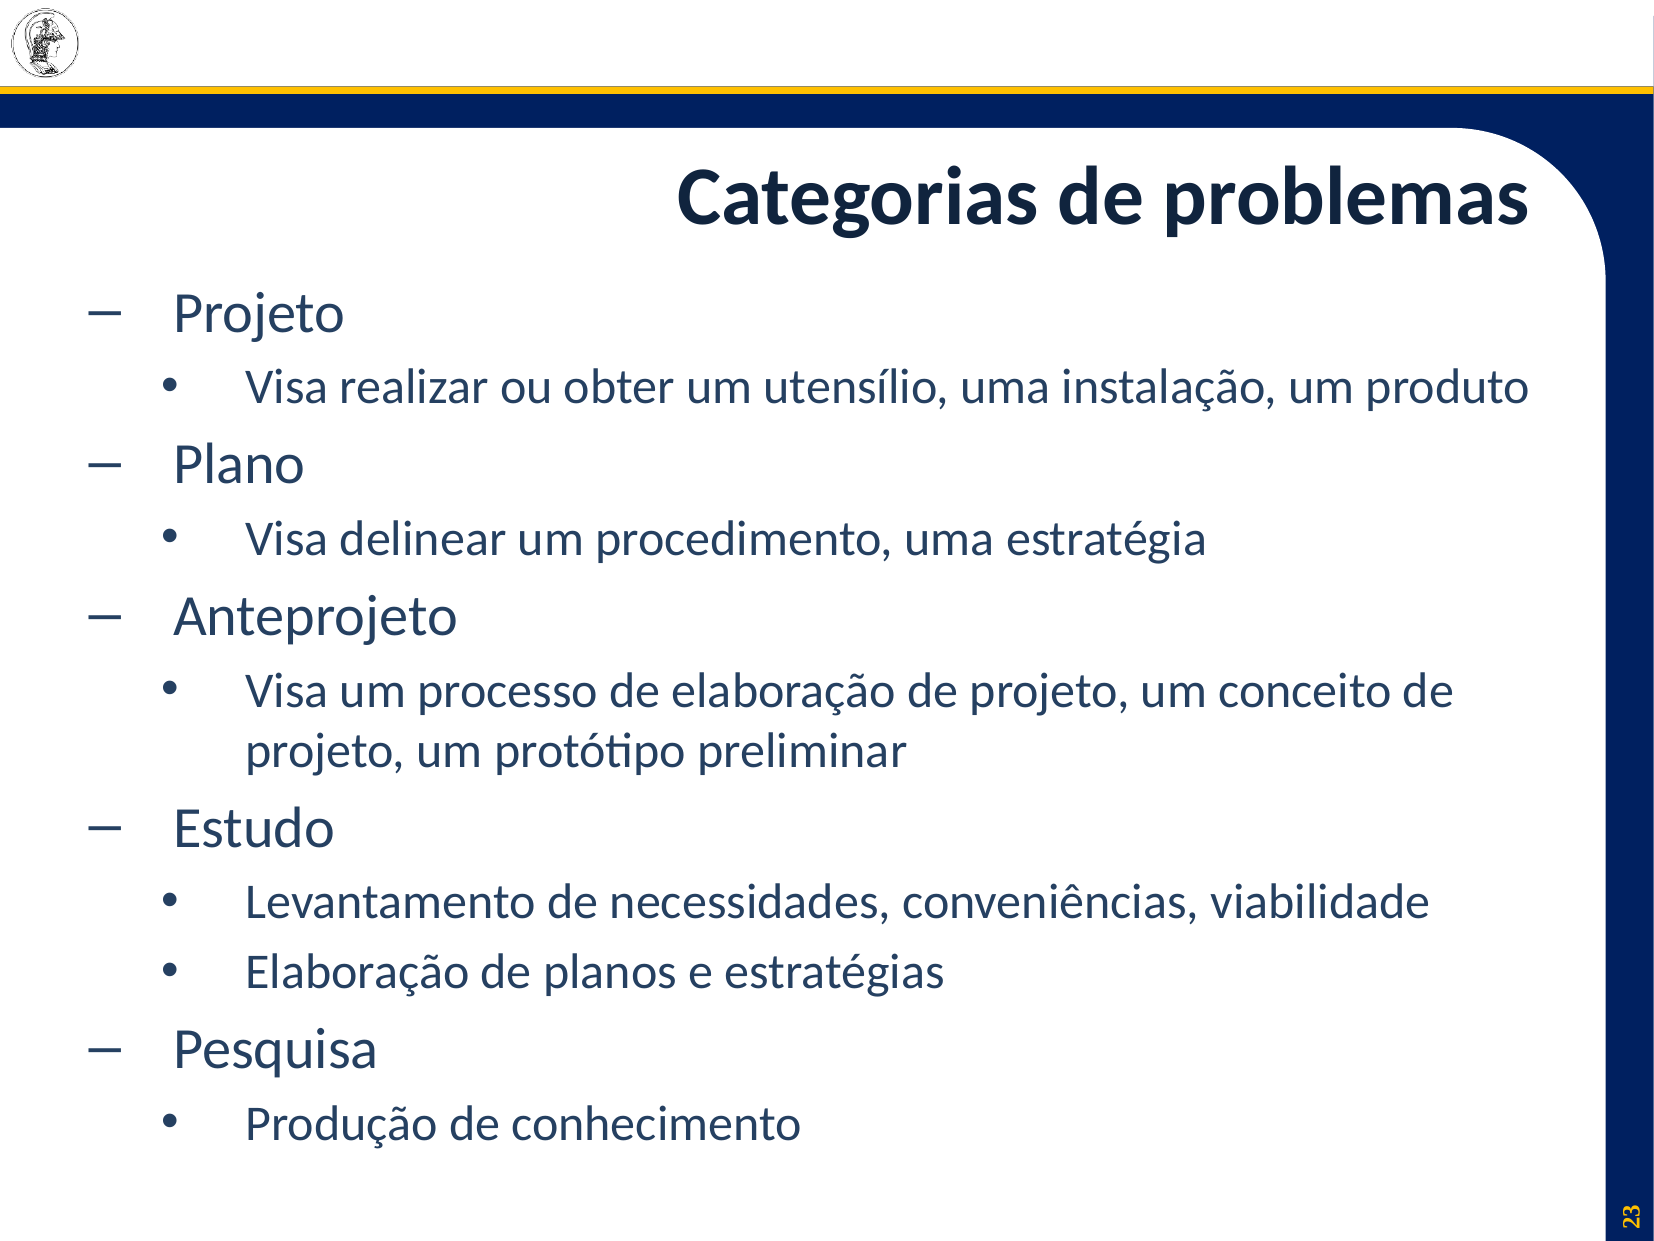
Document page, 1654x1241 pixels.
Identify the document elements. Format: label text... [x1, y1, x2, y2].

title Categorias de problemas [58, 127, 1548, 254]
picture [11, 8, 79, 78]
list Projeto Visa realizar ou obter um utensílio, uma instalação, um produto Plano Visa delinear um procedimento, uma estratégia Anteprojeto Visa um processo de elaboração de projeto, um conceito de projeto, um protótipo preliminar Estudo Levantamento de necessidades, conveniências, viabilidade Elaboração de planos e estratégias Pesquisa Produção de conhecimento [0, 265, 1548, 1241]
